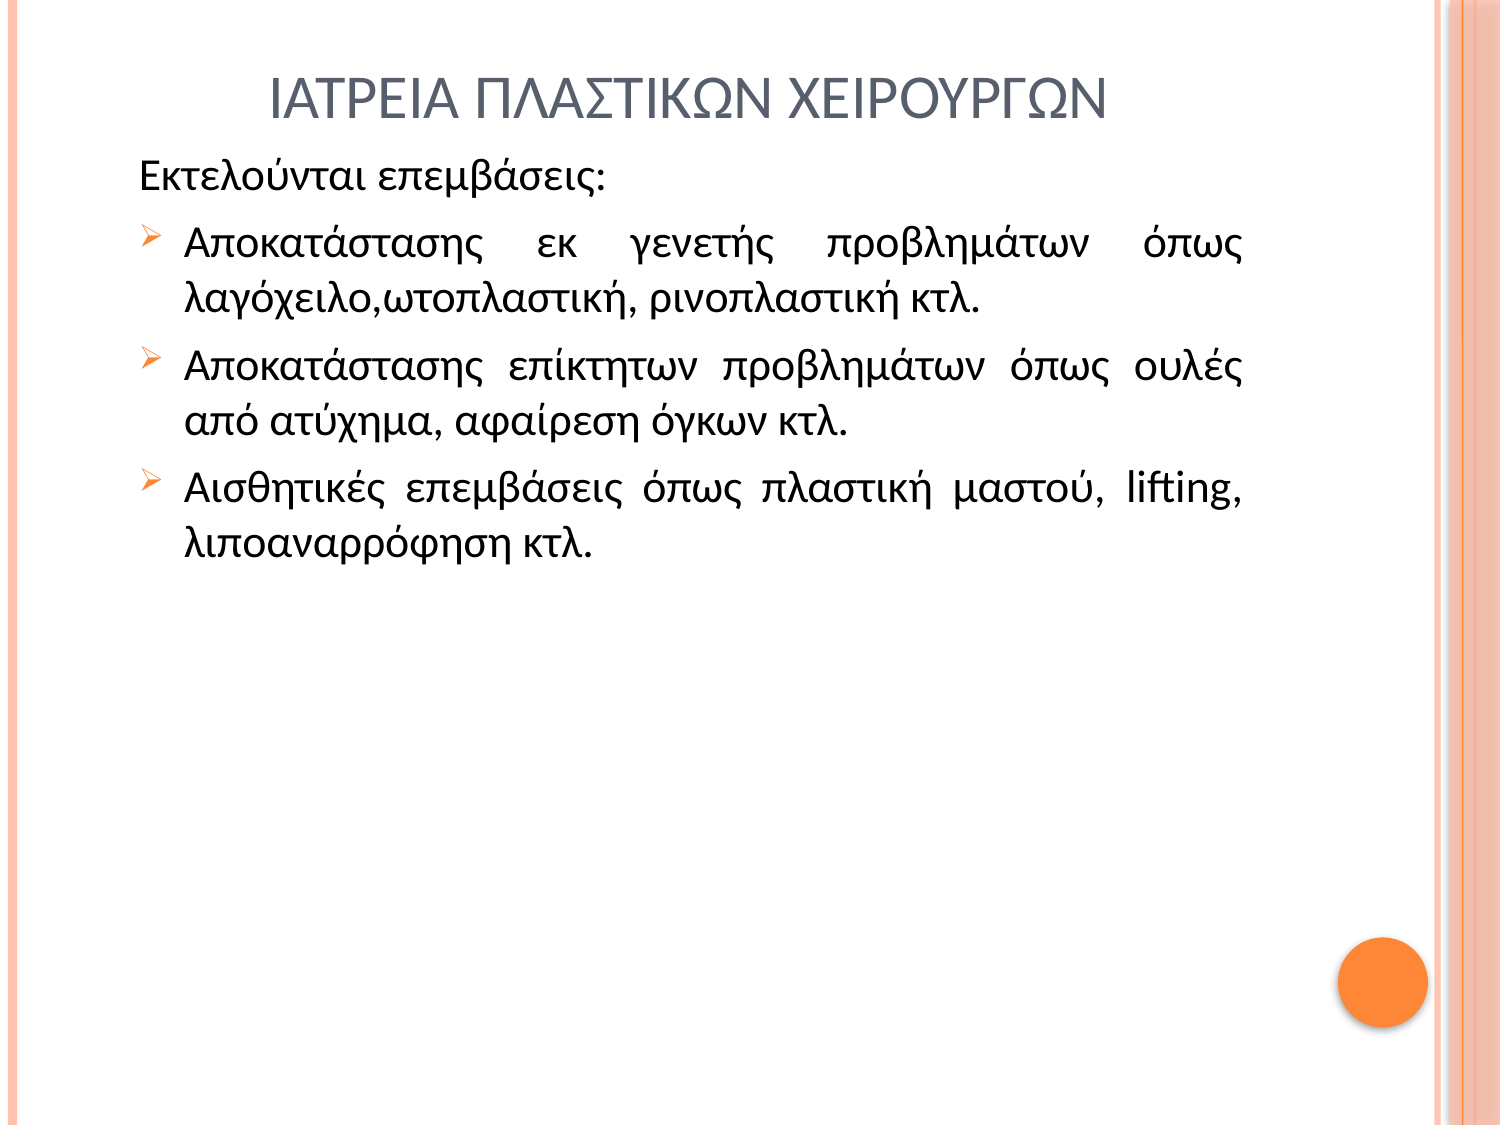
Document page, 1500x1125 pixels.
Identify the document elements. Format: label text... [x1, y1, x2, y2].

list Εκτελούνται επεμβάσεις: Αποκατάστασης εκ γενετής προβλημάτων όπως λαγόχειλο,ωτοπλαστική, ρινοπλαστική κτλ. Αποκατάστασης επίκτητων προβλημάτων όπως ουλές από ατύχημα, αφαίρεση όγκων κτλ. Αισθητικές επεμβάσεις όπως πλαστική μαστού, lifting, λιποαναρρόφηση κτλ. [123, 137, 1258, 937]
title Ιατρεια πλαστικων χειρουργων [76, 30, 1302, 139]
